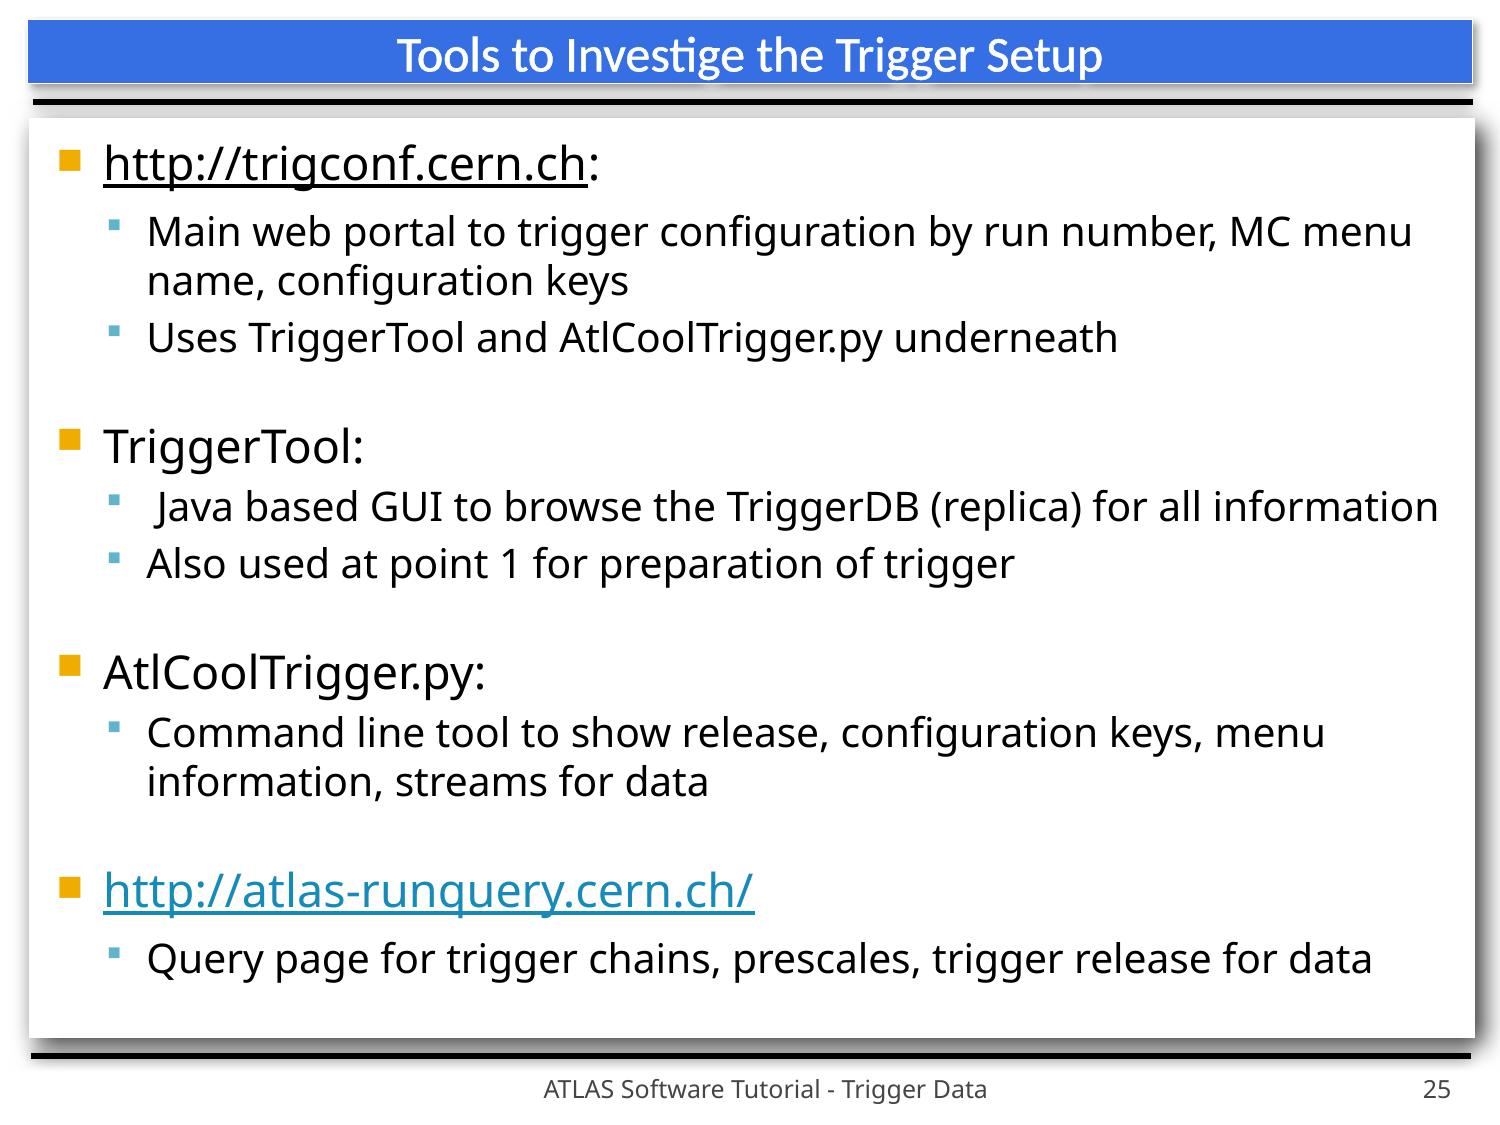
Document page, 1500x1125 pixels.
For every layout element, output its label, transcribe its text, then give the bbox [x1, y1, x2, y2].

footer ATLAS Software Tutorial - Trigger Data [314, 1062, 1218, 1108]
list http://trigconf.cern.ch: Main web portal to trigger configuration by run number, MC menu name, configuration keys Uses TriggerTool and AtlCoolTrigger.py underneath TriggerTool: Java based GUI to browse the TriggerDB (replica) for all information Also used at point 1 for preparation of trigger AtlCoolTrigger.py: Command line tool to show release, configuration keys, menu information, streams for data http://atlas-runquery.cern.ch/ Query page for trigger chains, prescales, trigger release for data [29, 118, 1475, 1038]
title Tools to Investige the Trigger Setup [27, 19, 1473, 84]
slide_number 25 [1345, 1062, 1467, 1108]
